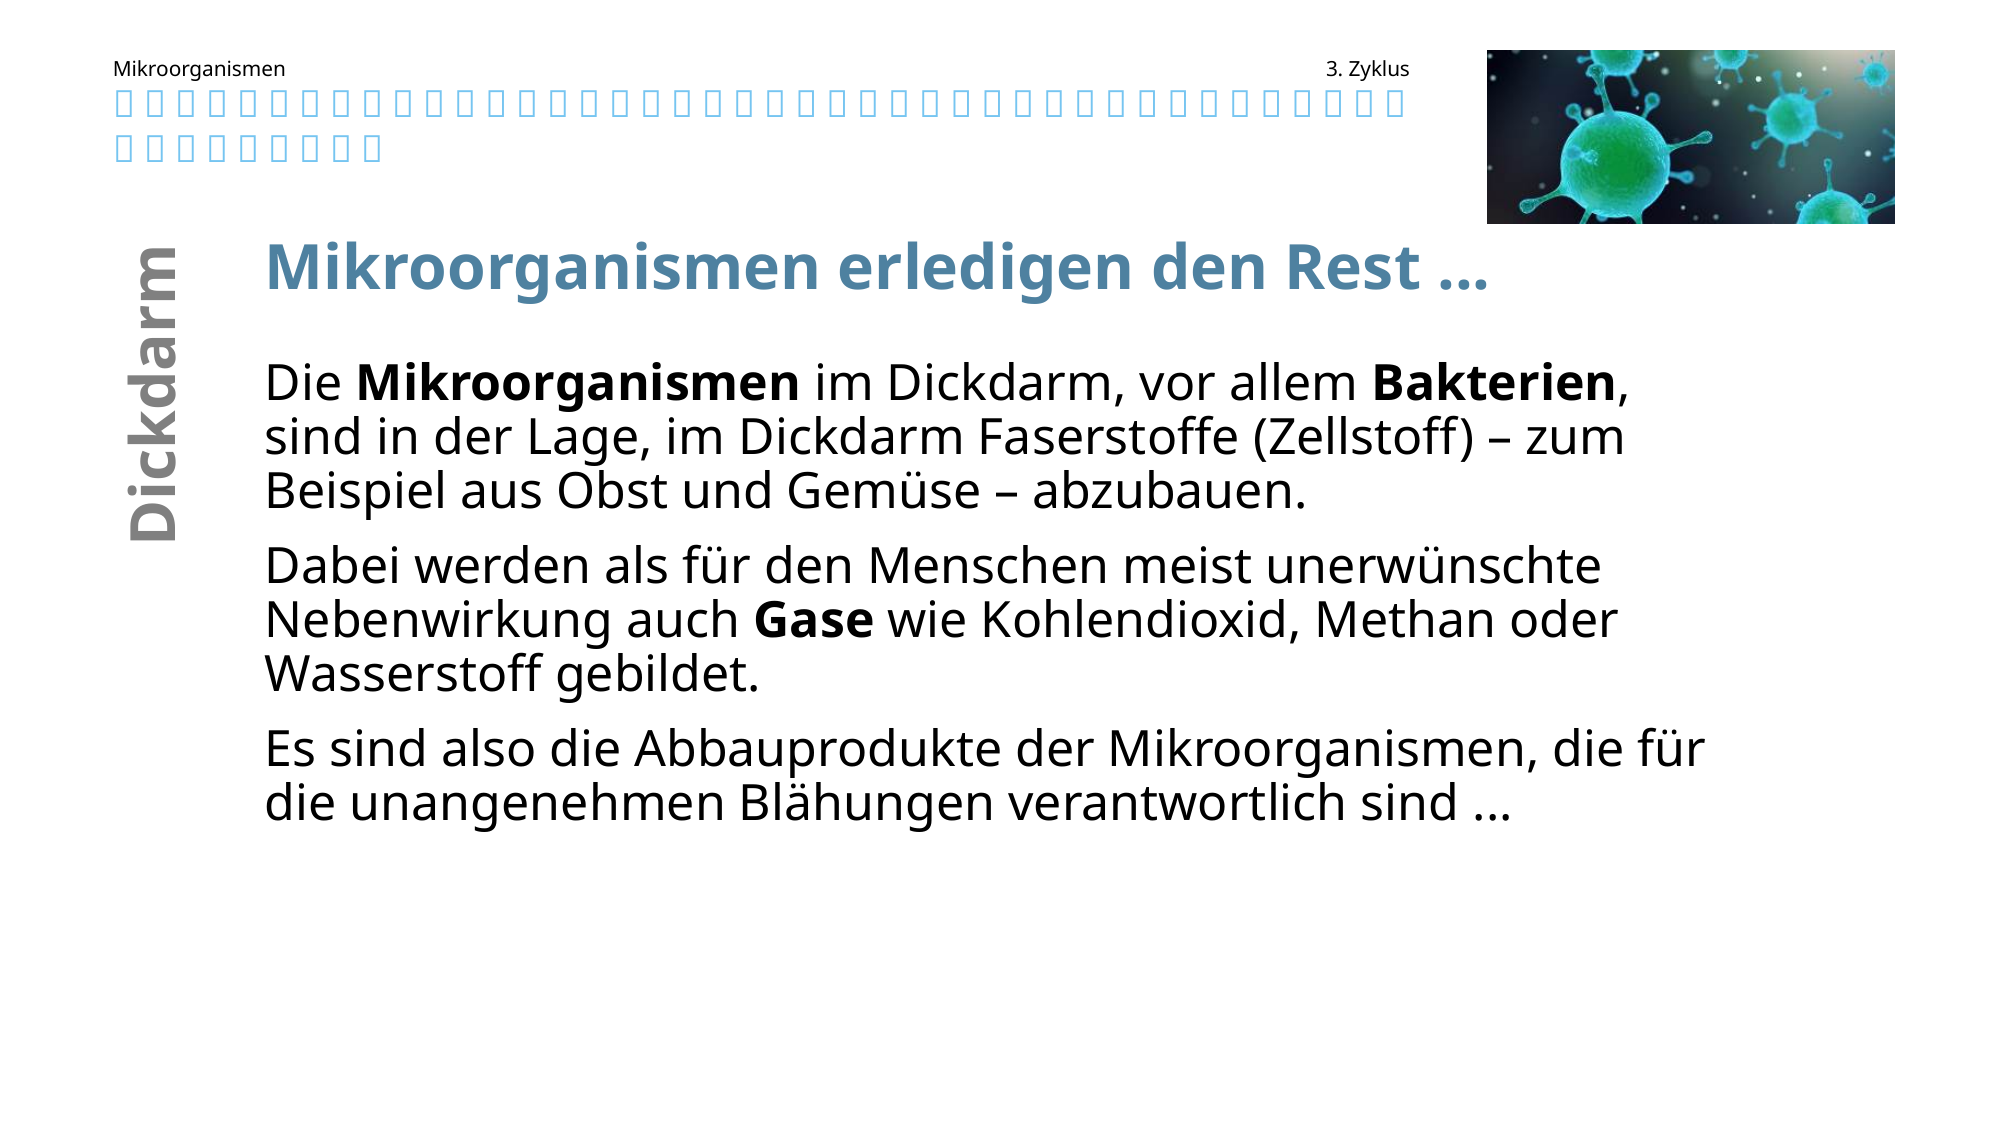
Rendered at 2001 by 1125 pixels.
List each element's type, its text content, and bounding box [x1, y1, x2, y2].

picture [1487, 50, 1895, 224]
title Mikroorganismen erledigen den Rest ... [249, 213, 1750, 311]
subtitle Die Mikroorganismen im Dickdarm, vor allem Bakterien, sind in der Lage, im Dickdarm Faserstoffe (Zellstoff) – zum Beispiel aus Obst und Gemüse – abzubauen. Dabei werden als für den Menschen meist unerwünschte Nebenwirkung auch Gase wie Kohlendioxid, Methan oder Wasserstoff gebildet. Es sind also die Abbauprodukte der Mikroorganismen, die für die unangenehmen Blähungen verantwortlich sind ... [249, 350, 1750, 1009]
text_box Dickdarm [99, 228, 197, 927]
text_box Mikroorganismen 3. Zyklus                                                    [98, 47, 1435, 178]
